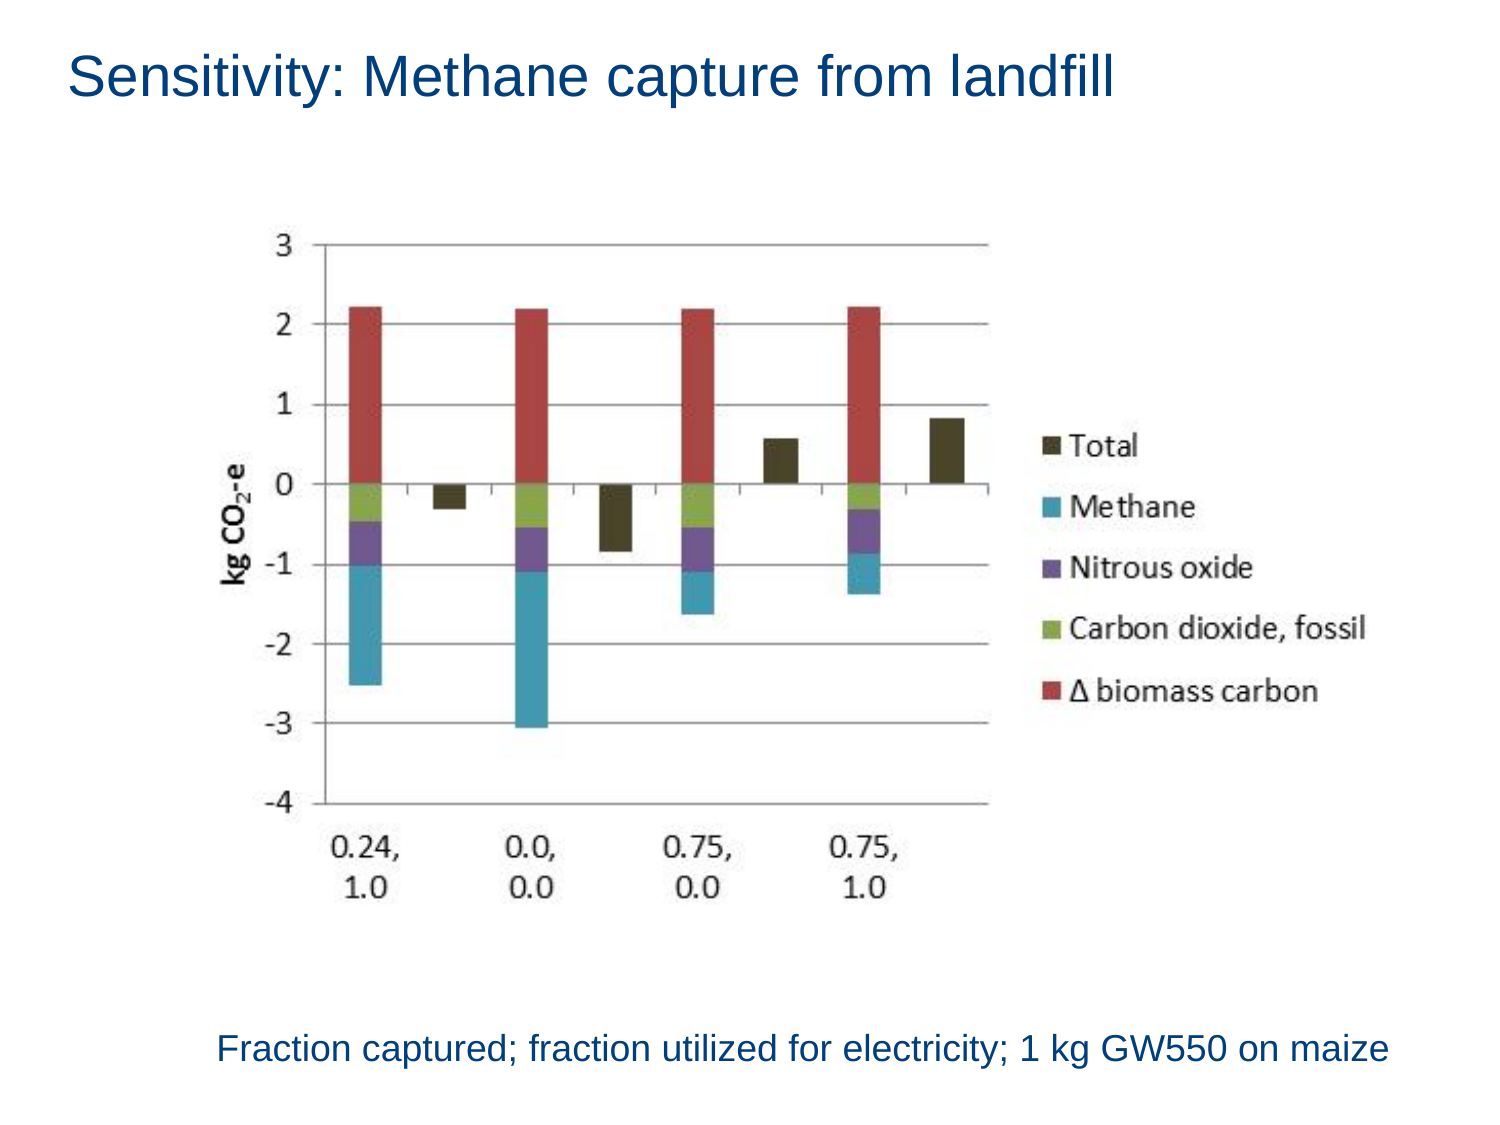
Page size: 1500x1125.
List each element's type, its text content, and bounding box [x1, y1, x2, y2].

picture [170, 207, 1400, 929]
text_box Sensitivity: Methane capture from landfill [53, 30, 1436, 116]
text_box Fraction captured; fraction utilized for electricity; 1 kg GW550 on maize [201, 1016, 1431, 1077]
